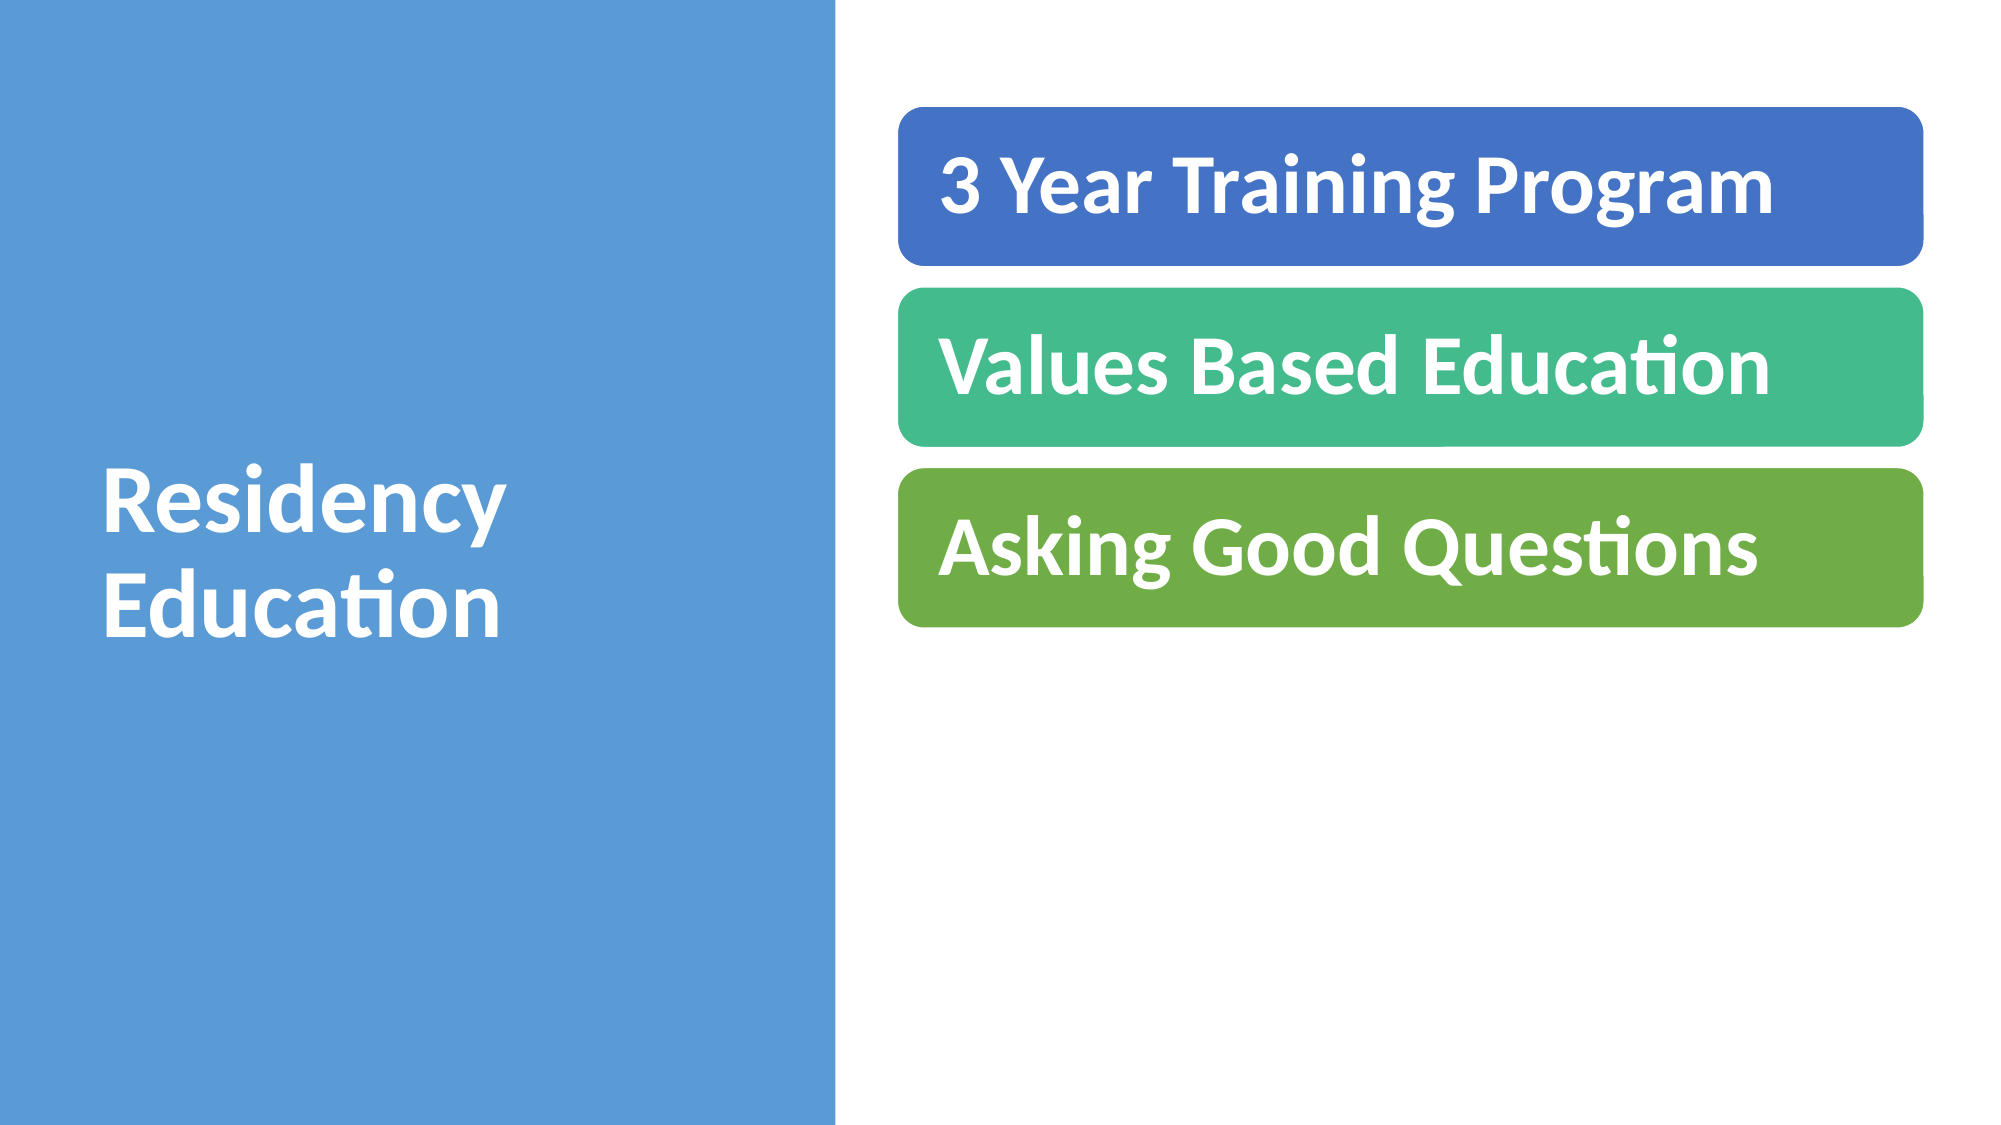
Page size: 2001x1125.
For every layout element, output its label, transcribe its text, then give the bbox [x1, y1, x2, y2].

title Residency Education [86, 101, 711, 1005]
text_box [0, 0, 836, 1125]
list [897, 101, 1925, 633]
